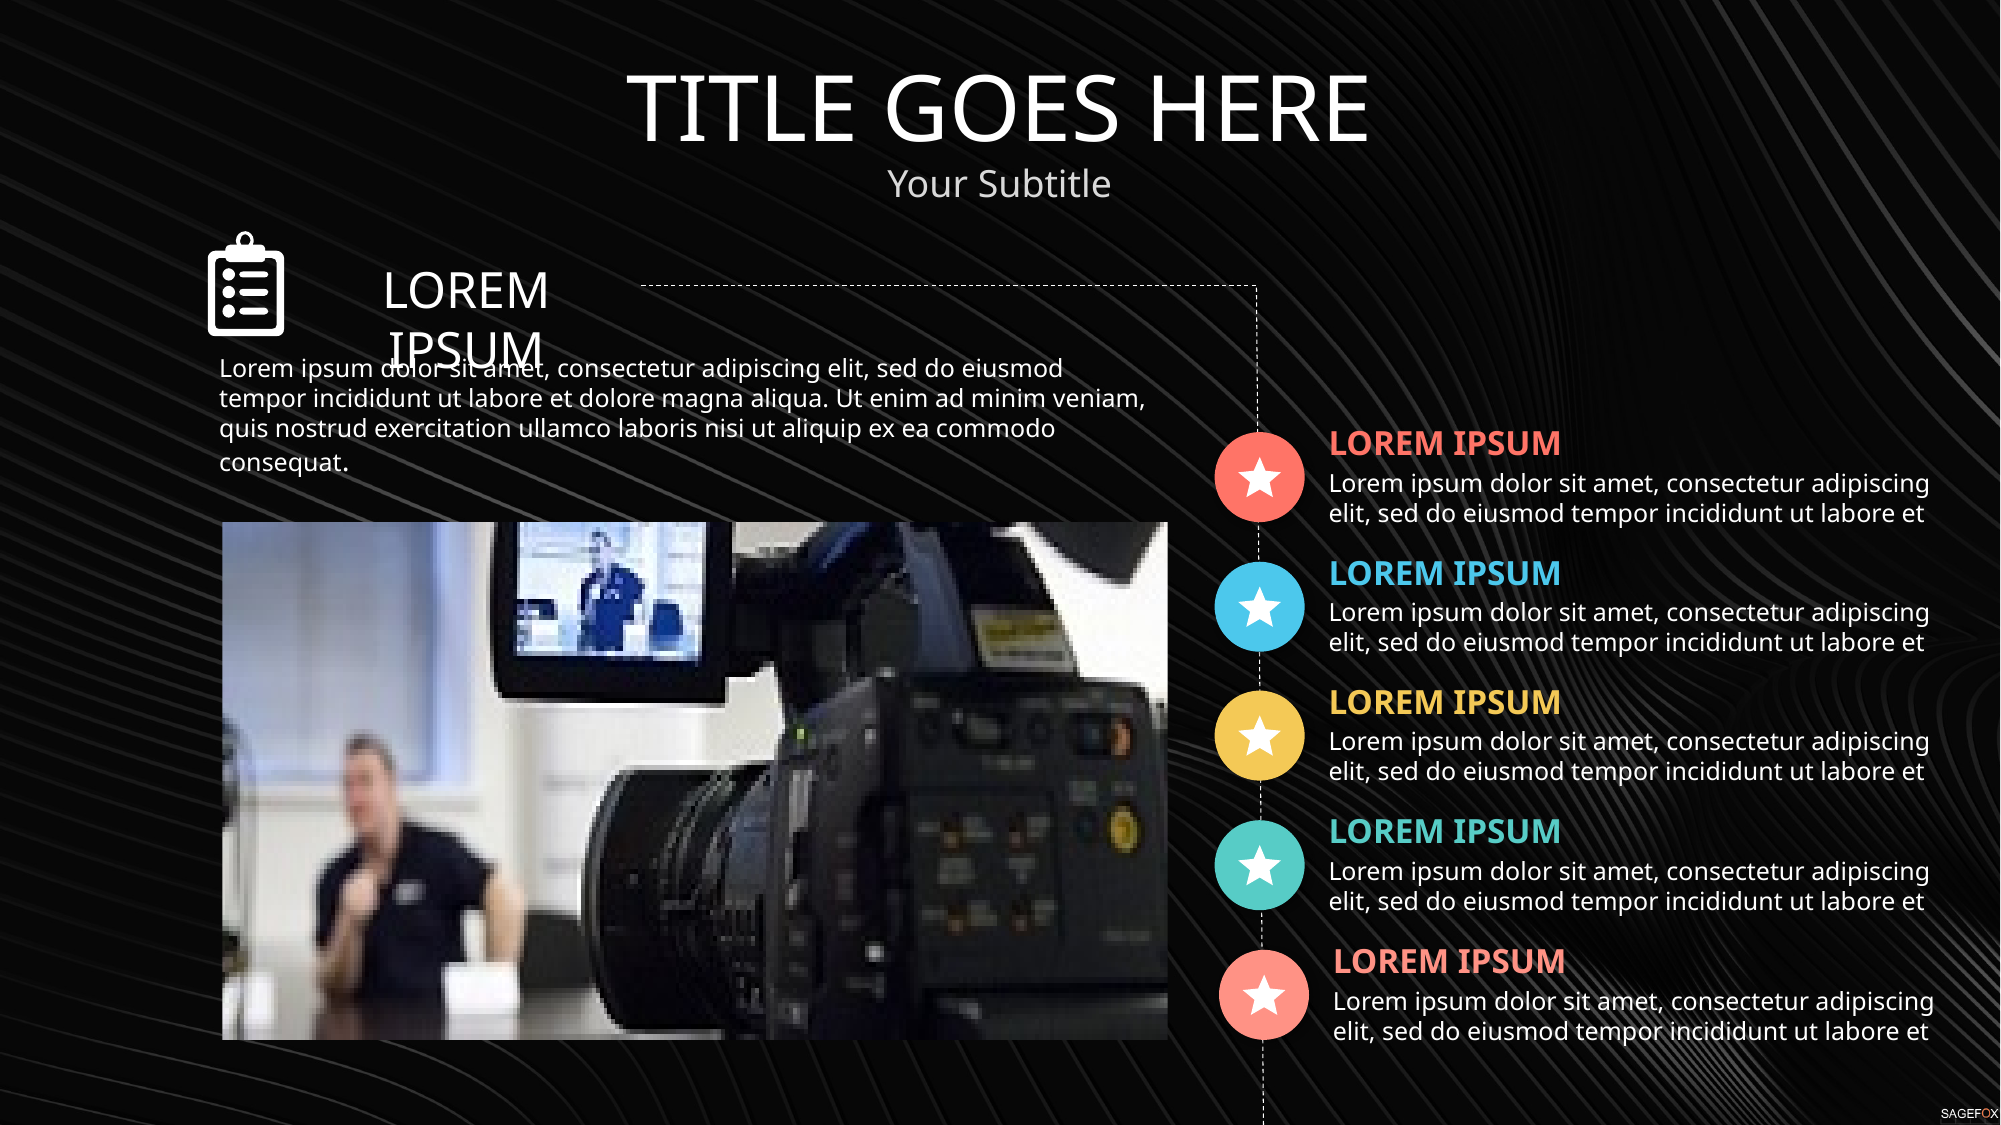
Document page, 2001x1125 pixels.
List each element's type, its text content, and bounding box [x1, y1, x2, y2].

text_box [1218, 949, 1309, 1040]
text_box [1256, 781, 1264, 820]
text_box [207, 231, 285, 337]
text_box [1214, 432, 1305, 523]
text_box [1214, 561, 1305, 652]
text_box LOREM IPSUM Lorem ipsum dolor sit amet, consectetur adipiscing elit, sed do eiusmod tempor incididunt ut labore et [1318, 675, 1953, 791]
picture [0, 0, 2001, 1125]
text_box TITLE GOES HERE Your Subtitle [548, 42, 1452, 212]
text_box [1256, 287, 1264, 432]
text_box Lorem ipsum dolor sit amet, consectetur adipiscing elit, sed do eiusmod tempor incididunt ut labore et dolore magna aliqua. Ut enim ad minim veniam, quis nostrud exercitation ullamco laboris nisi ut aliquip ex ea commodo consequat. [204, 344, 1168, 485]
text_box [1256, 911, 1264, 949]
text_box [1256, 523, 1264, 561]
text_box LOREM IPSUM Lorem ipsum dolor sit amet, consectetur adipiscing elit, sed do eiusmod tempor incididunt ut labore et [1318, 417, 1953, 533]
text_box LOREM IPSUM [292, 250, 642, 344]
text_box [1256, 652, 1264, 690]
text_box LOREM IPSUM Lorem ipsum dolor sit amet, consectetur adipiscing elit, sed do eiusmod tempor incididunt ut labore et [1322, 935, 1958, 1050]
text_box [221, 521, 1169, 1041]
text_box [1214, 820, 1305, 911]
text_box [1256, 1040, 1264, 1125]
text_box LOREM IPSUM Lorem ipsum dolor sit amet, consectetur adipiscing elit, sed do eiusmod tempor incididunt ut labore et [1318, 805, 1953, 921]
text_box LOREM IPSUM Lorem ipsum dolor sit amet, consectetur adipiscing elit, sed do eiusmod tempor incididunt ut labore et [1318, 546, 1953, 662]
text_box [1214, 690, 1305, 781]
